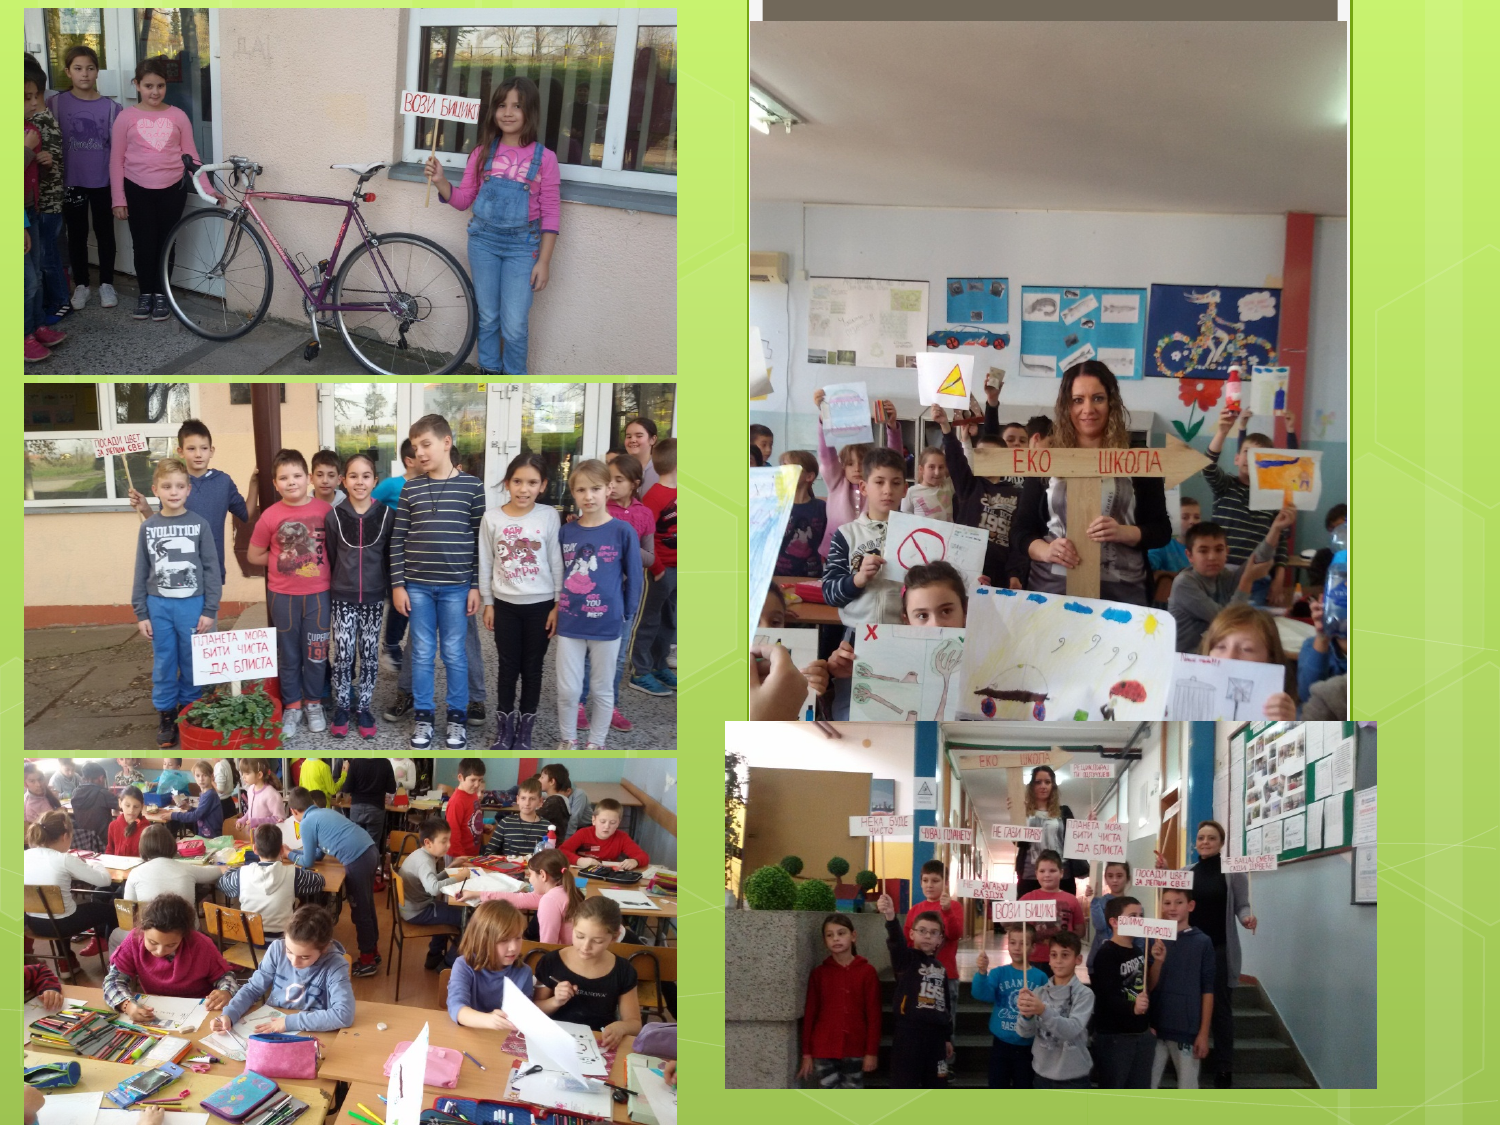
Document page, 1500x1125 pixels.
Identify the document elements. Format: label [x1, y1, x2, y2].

picture [24, 758, 677, 1125]
picture [24, 383, 677, 751]
picture [724, 21, 1377, 1089]
picture [24, 8, 677, 376]
